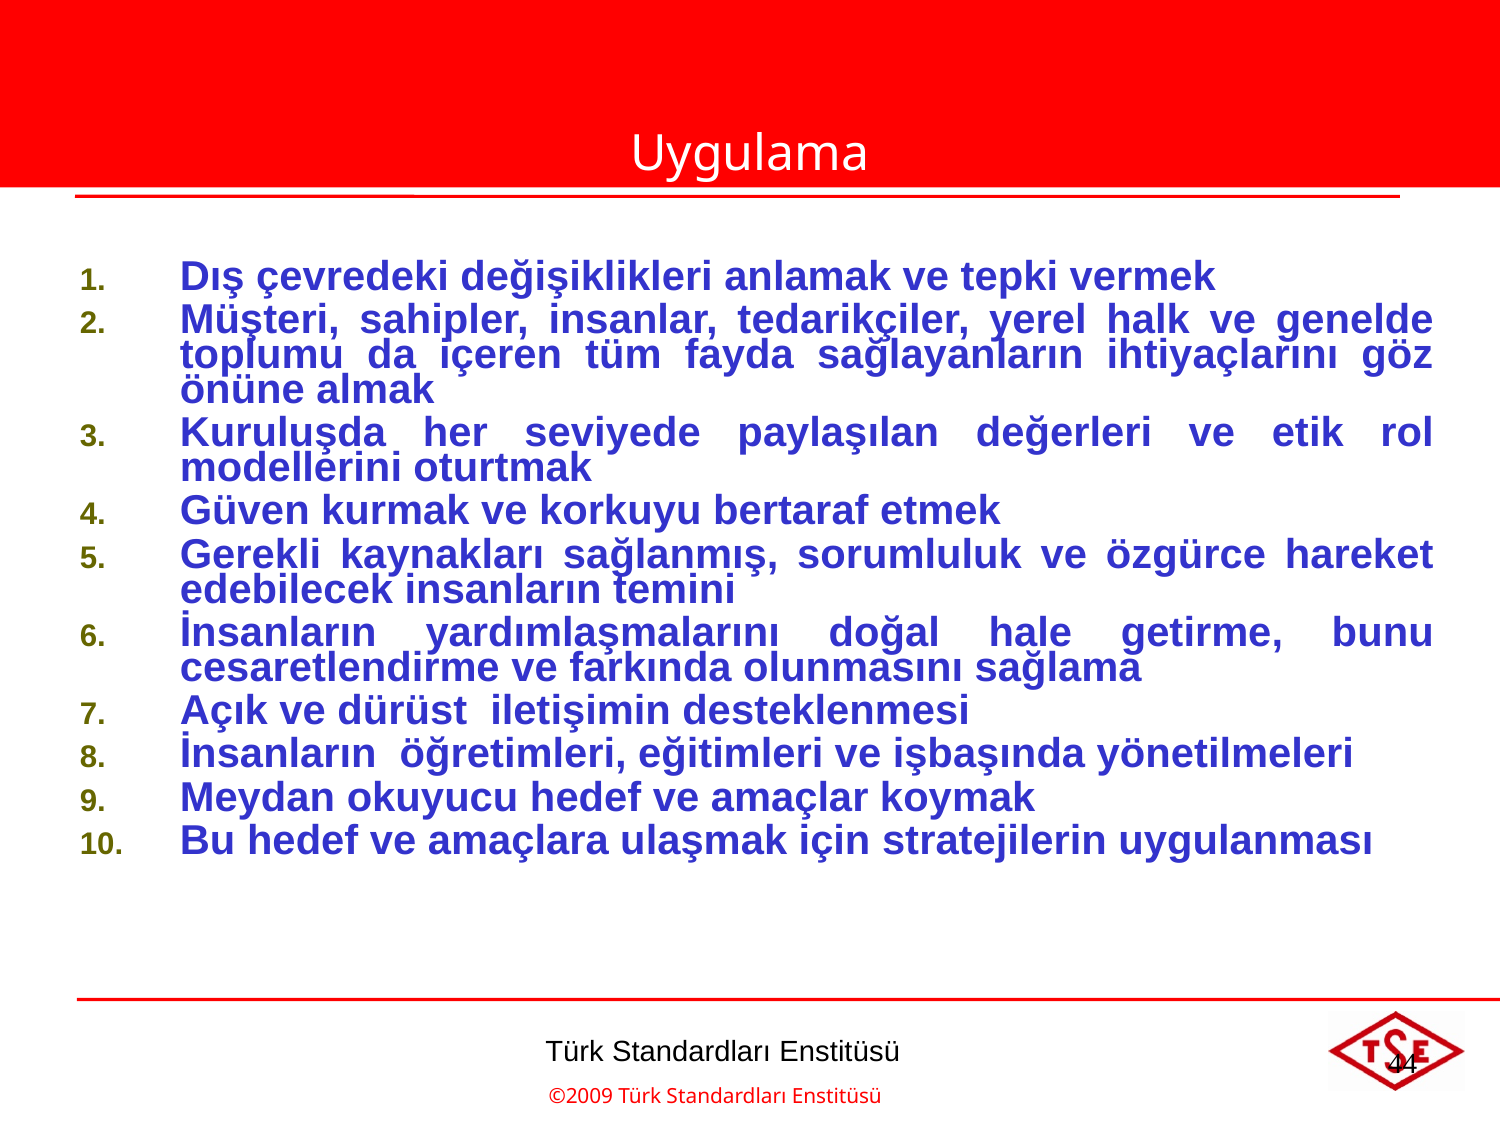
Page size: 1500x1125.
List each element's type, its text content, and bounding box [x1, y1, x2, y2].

picture [1328, 1011, 1465, 1091]
footer ©2009 Türk Standardları Enstitüsü [442, 1024, 988, 1101]
list Dış çevredeki değişiklikleri anlamak ve tepki vermek Müşteri, sahipler, insanlar, tedarikçiler, yerel halk ve genelde toplumu da içeren tüm fayda sağlayanların ihtiyaçlarını göz önüne almak Kuruluşda her seviyede paylaşılan değerleri ve etik rol modellerini oturtmak Güven kurmak ve korkuyu bertaraf etmek Gerekli kaynakları sağlanmış, sorumluluk ve özgürce hareket edebilecek insanların temini İnsanların yardımlaşmalarını doğal hale getirme, bunu cesaretlendirme ve farkında olunmasını sağlama Açık ve dürüst iletişimin desteklenmesi İnsanların öğretimleri, eğitimleri ve işbaşında yönetilmeleri Meydan okuyucu hedef ve amaçlar koymak Bu hedef ve amaçlara ulaşmak için stratejilerin uygulanması [64, 196, 1450, 1022]
text_box 44 [1373, 1037, 1454, 1088]
title Uygulama [0, 0, 1500, 188]
text_box Türk Standardları Enstitüsü [530, 1024, 1085, 1075]
